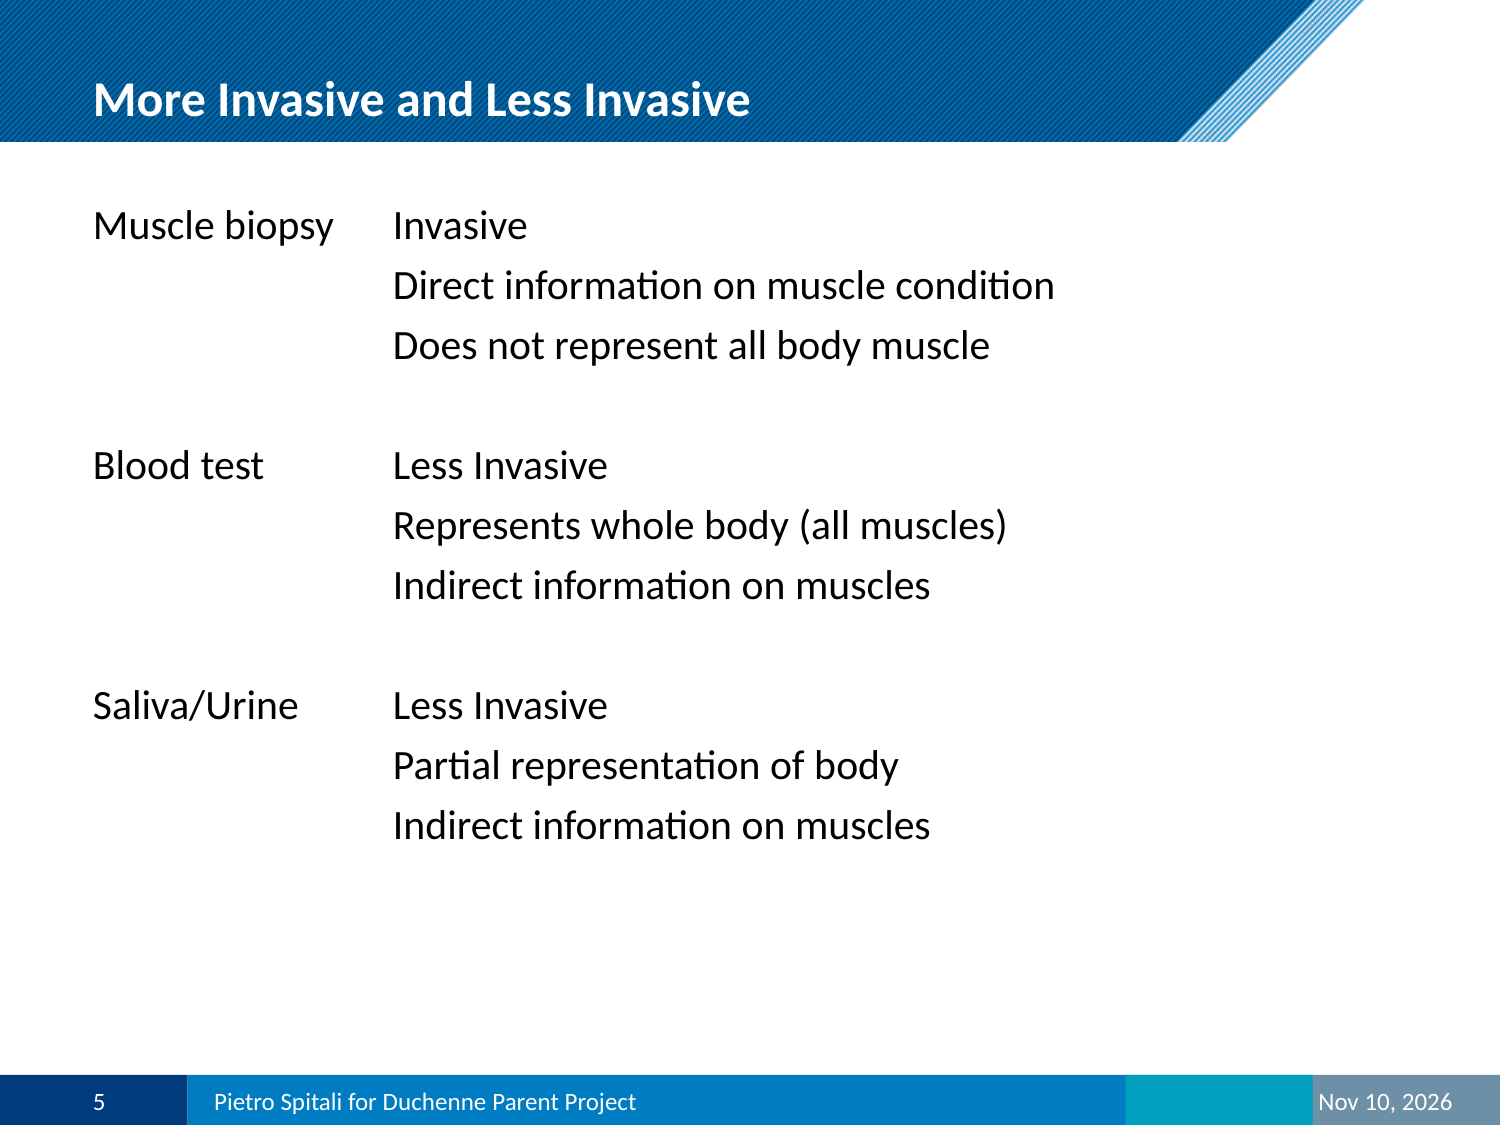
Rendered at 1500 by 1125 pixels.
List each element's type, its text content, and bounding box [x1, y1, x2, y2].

footer Pietro Spitali for Duchenne Parent Project [214, 1074, 987, 1125]
slide_number 3-May-16 [1041, 1074, 1454, 1125]
title More Invasive and Less Invasive [92, 0, 1164, 141]
list Muscle biopsy Invasive Direct information on muscle condition Does not represent all body muscle Blood test Less Invasive Represents whole body (all muscles) Indirect information on muscles Saliva/Urine Less Invasive Partial representation of body Indirect information on muscles [92, 187, 1454, 1027]
slide_number 5 [92, 1074, 182, 1125]
